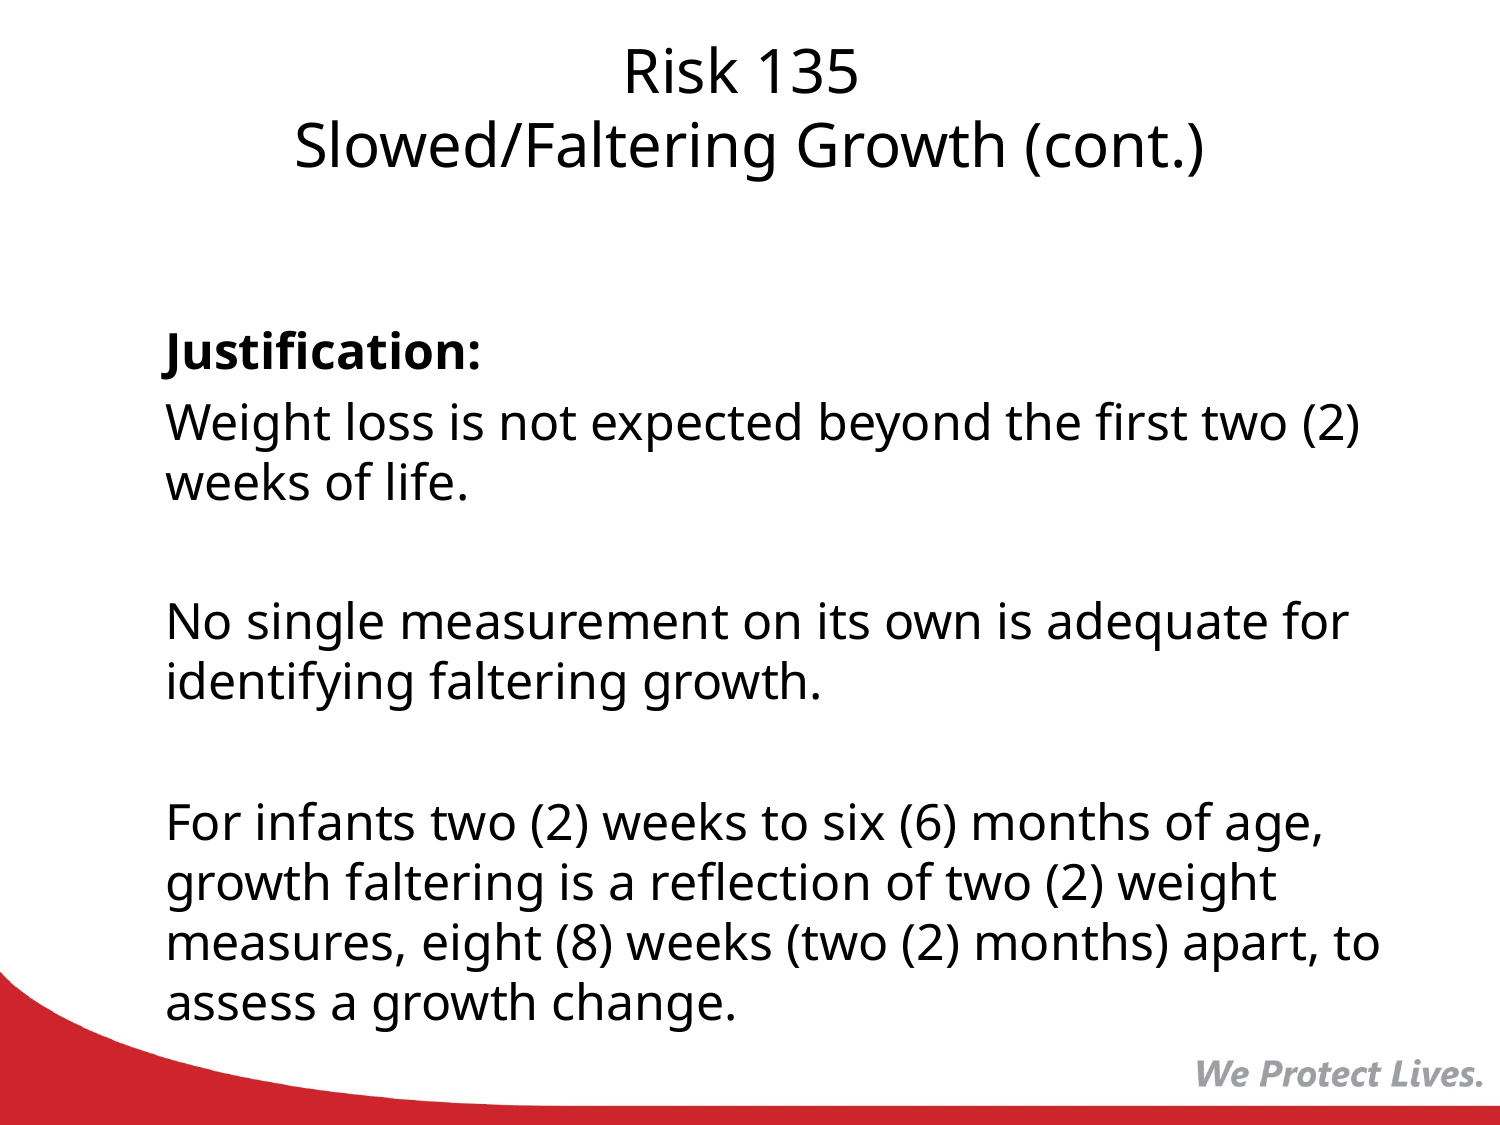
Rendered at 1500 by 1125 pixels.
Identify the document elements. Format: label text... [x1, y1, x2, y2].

list Justification: Weight loss is not expected beyond the first two (2) weeks of life. No single measurement on its own is adequate for identifying faltering growth. For infants two (2) weeks to six (6) months of age, growth faltering is a reflection of two (2) weight measures, eight (8) weeks (two (2) months) apart, to assess a growth change. [75, 312, 1425, 1038]
title Risk 135 Slowed/Faltering Growth (cont.) [24, 24, 1475, 188]
picture [0, 0, 1500, 1125]
